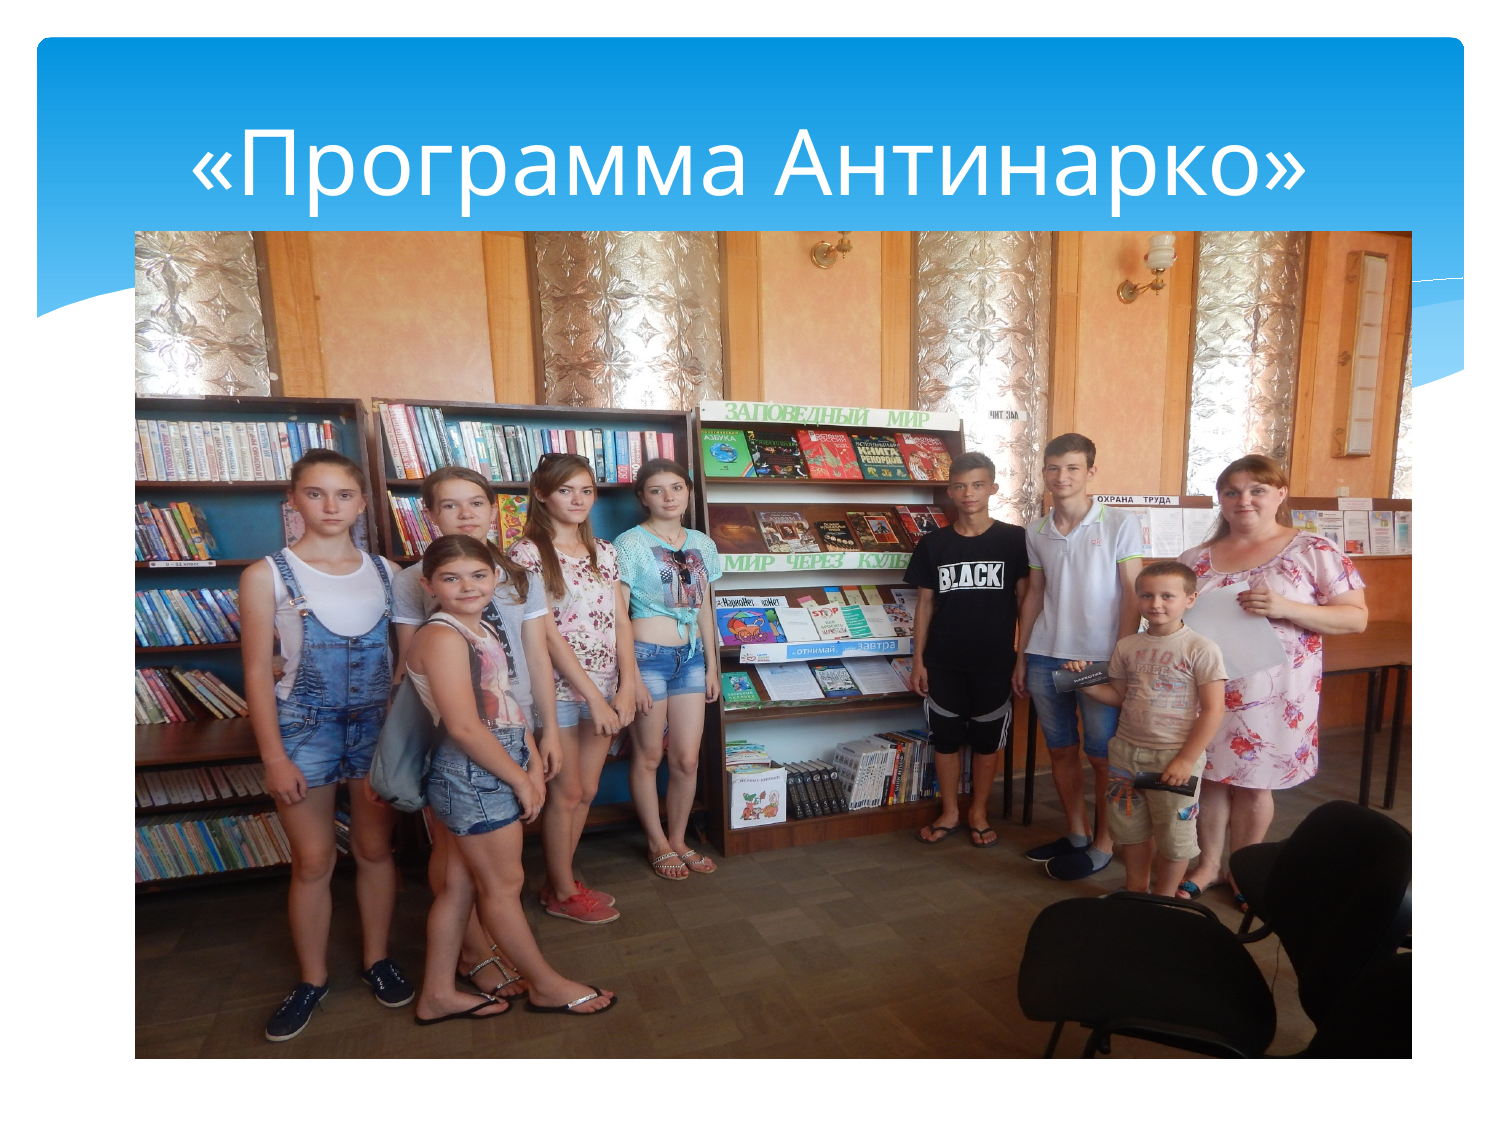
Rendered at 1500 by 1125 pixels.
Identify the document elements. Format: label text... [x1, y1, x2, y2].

picture [135, 231, 1412, 1059]
title «Программа Антинарко» [75, 55, 1425, 261]
